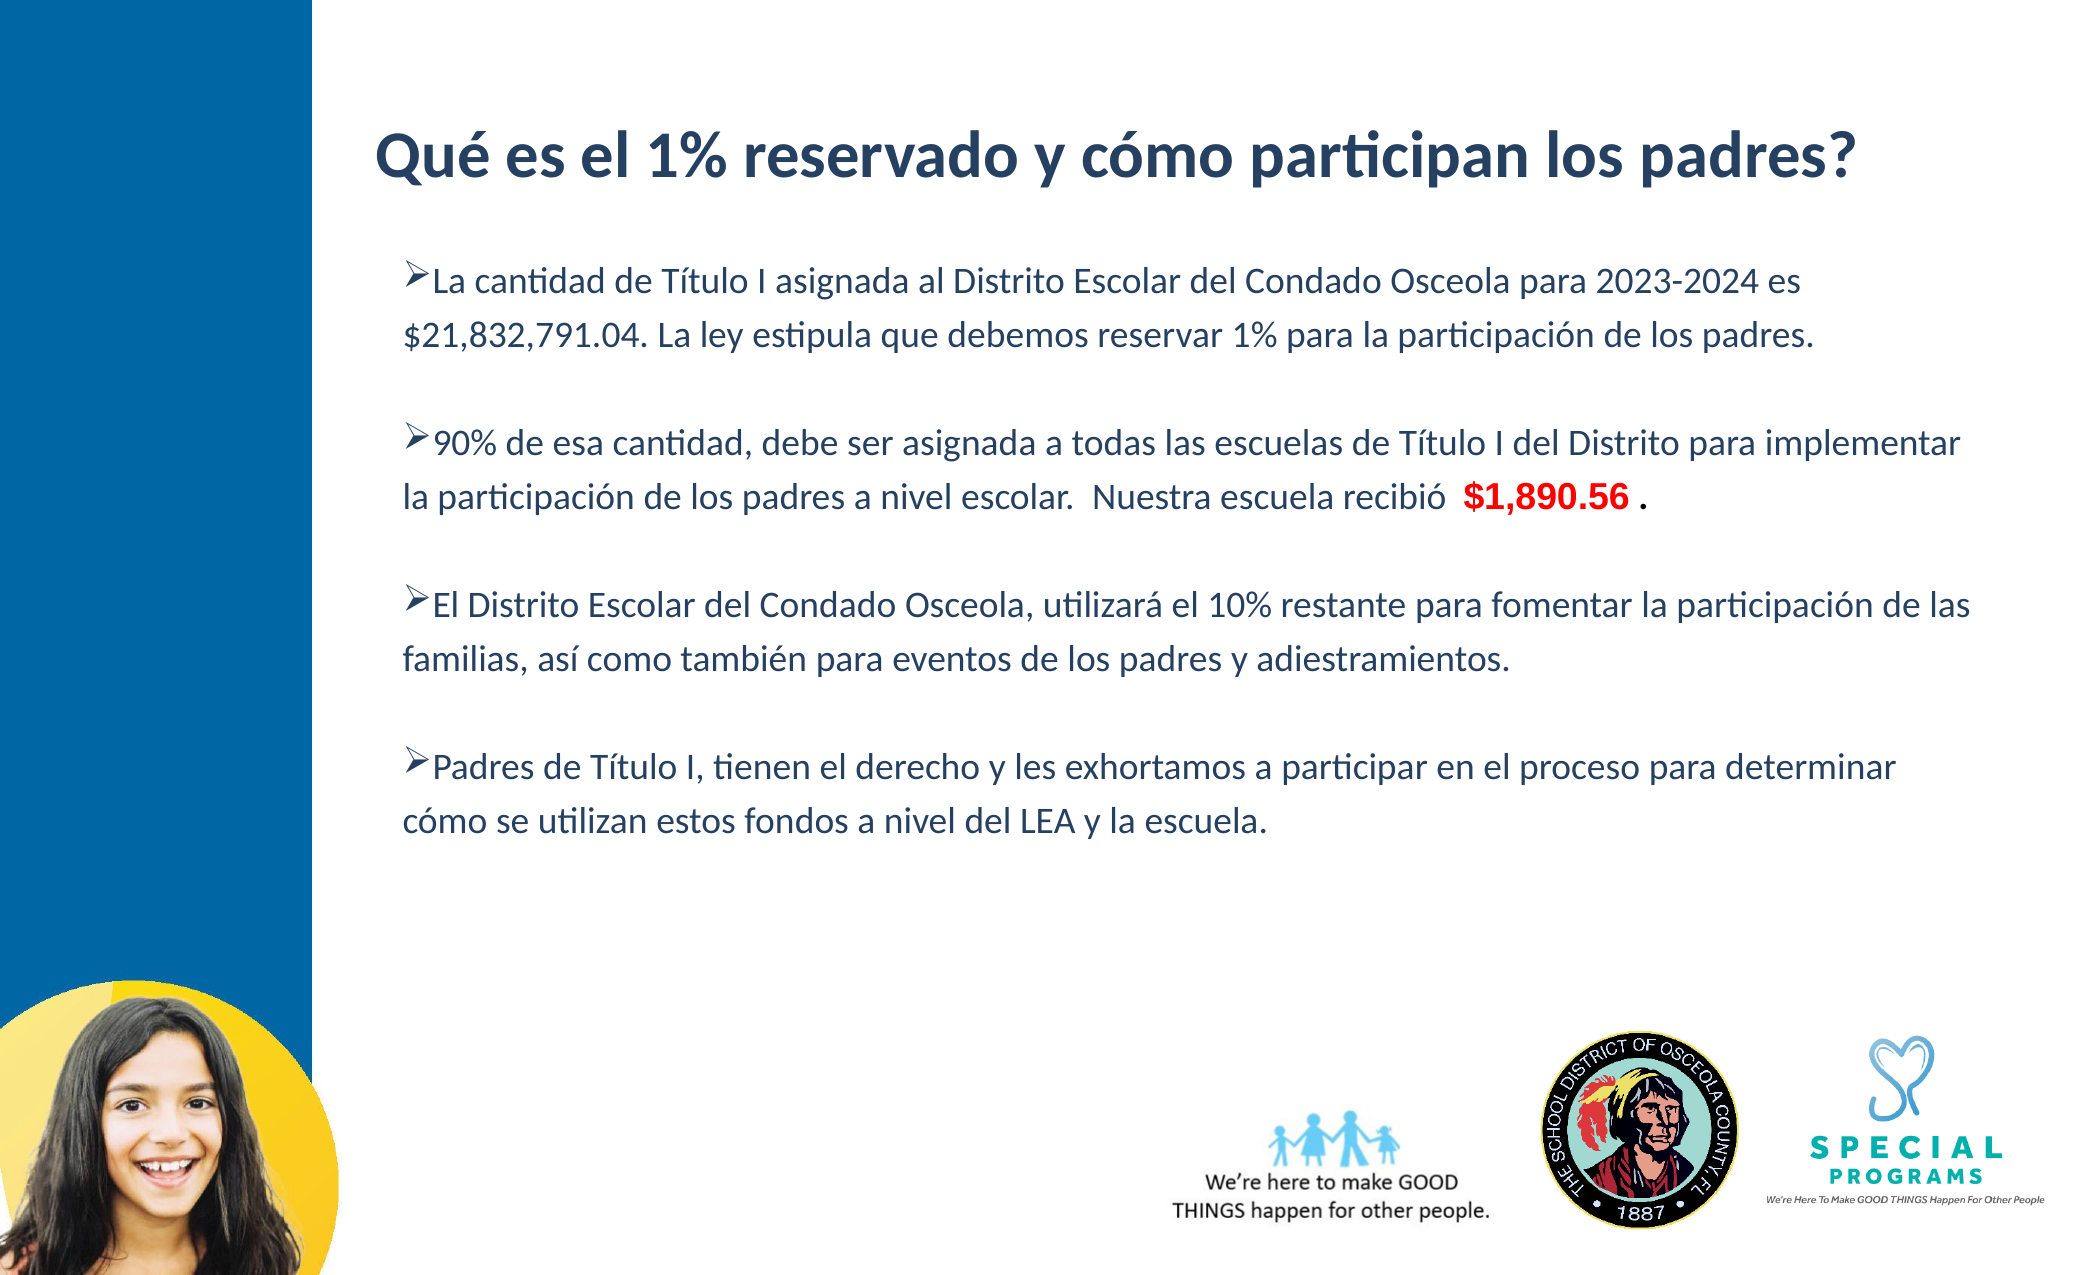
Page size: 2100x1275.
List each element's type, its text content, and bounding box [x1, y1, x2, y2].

text_box La cantidad de Título I asignada al Distrito Escolar del Condado Osceola para 2023-2024 es $21,832,791.04. La ley estipula que debemos reservar 1% para la participación de los padres. 90% de esa cantidad, debe ser asignada a todas las escuelas de Título I del Distrito para implementar la participación de los padres a nivel escolar. Nuestra escuela recibió $1,890.56 . El Distrito Escolar del Condado Osceola, utilizará el 10% restante para fomentar la participación de las familias, así como también para eventos de los padres y adiestramientos. Padres de Título I, tienen el derecho y les exhortamos a participar en el proceso para determinar cómo se utilizan estos fondos a nivel del LEA y la escuela. [387, 239, 2000, 849]
picture [0, 0, 343, 1275]
text_box Qué es el 1% reservado y cómo participan los padres? [346, 103, 1892, 198]
picture [1138, 1024, 2067, 1236]
